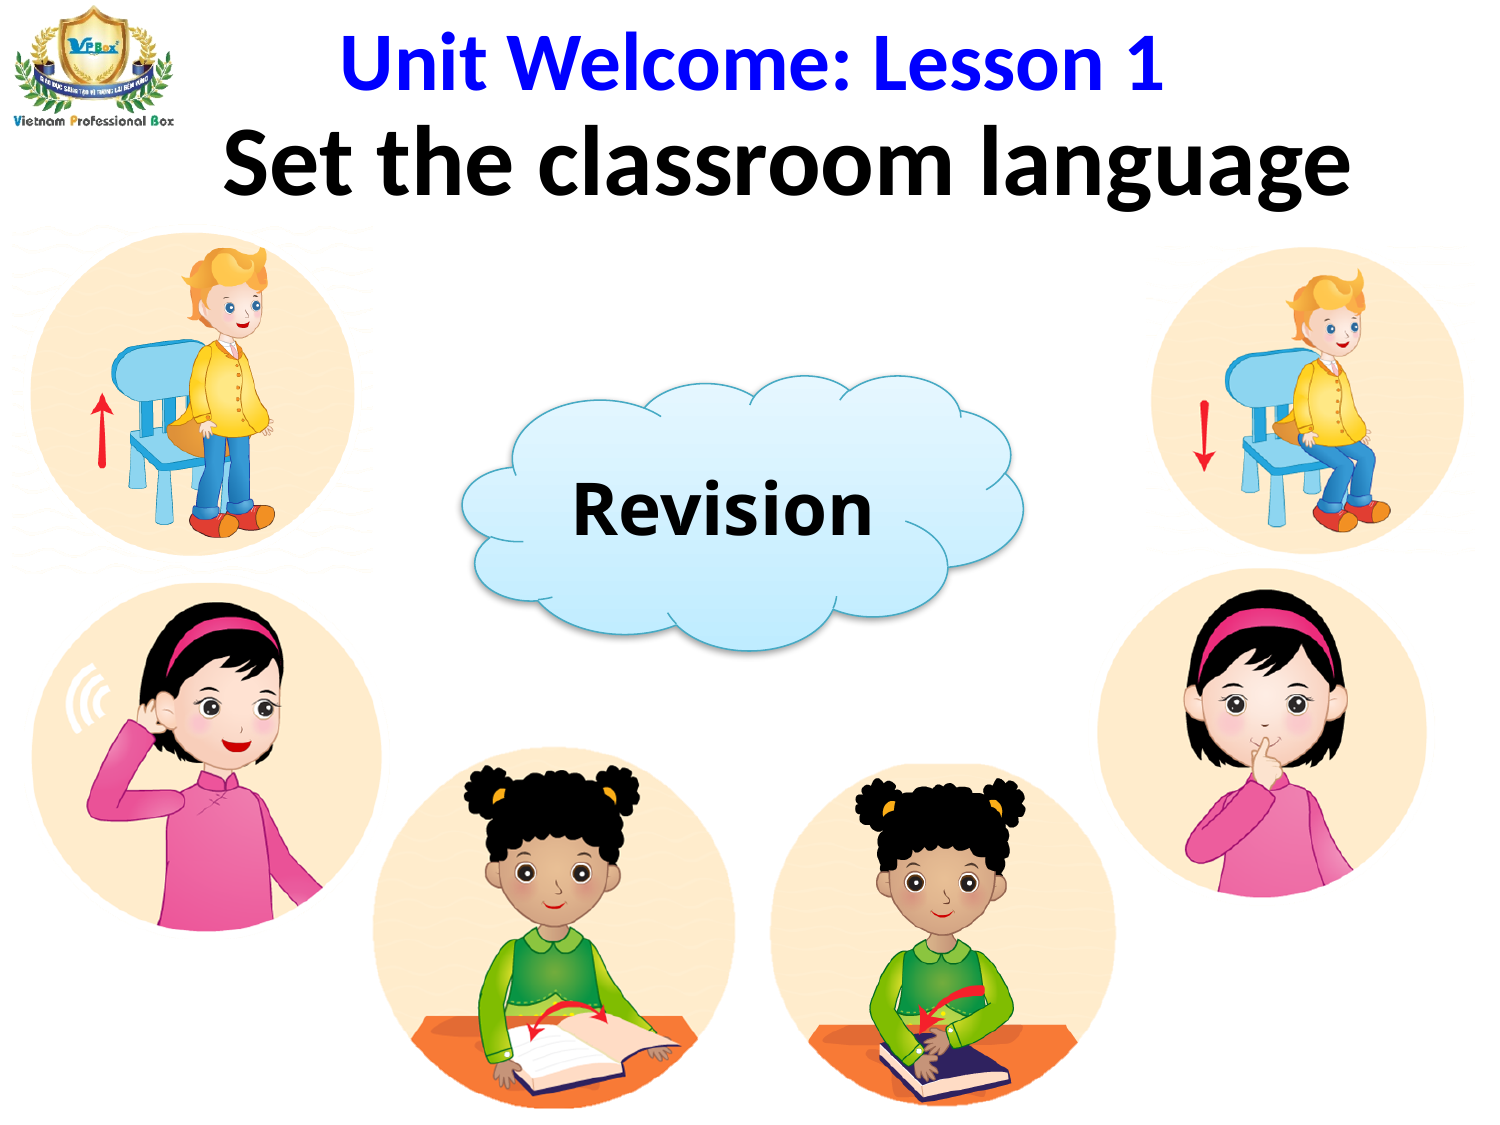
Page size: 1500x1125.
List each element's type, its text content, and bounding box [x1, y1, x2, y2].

picture [0, 0, 186, 132]
text_box Unit Welcome: Lesson 1 [324, 0, 1183, 87]
picture [762, 246, 1476, 1125]
picture [12, 223, 744, 1124]
text_box Set the classroom language [207, 87, 1369, 223]
text_box Revision [461, 375, 1025, 652]
